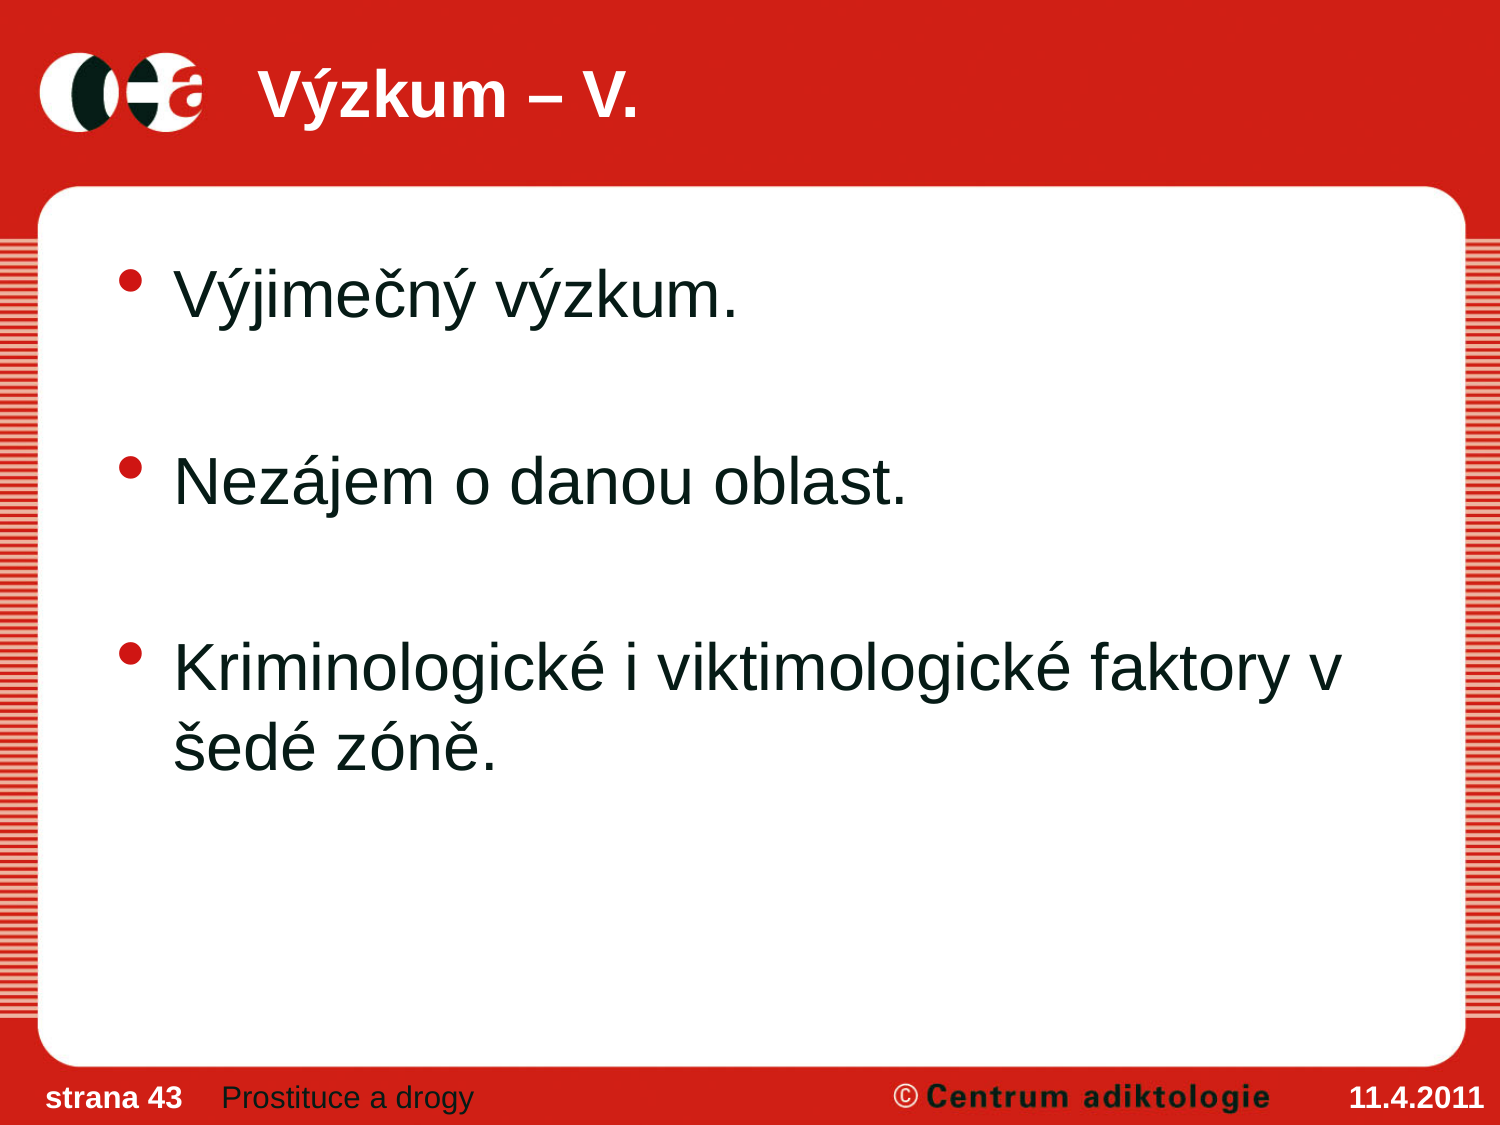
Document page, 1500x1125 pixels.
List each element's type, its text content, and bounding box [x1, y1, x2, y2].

picture [0, 0, 1500, 1125]
list Výjimečný výzkum. Nezájem o danou oblast. Kriminologické i viktimologické faktory v šedé zóně. [101, 243, 1426, 1010]
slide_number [1281, 1070, 1500, 1118]
footer Prostituce a drogy [206, 1070, 857, 1118]
slide_number strana 43 [29, 1070, 241, 1125]
title Výzkum – V. [241, 48, 1448, 132]
